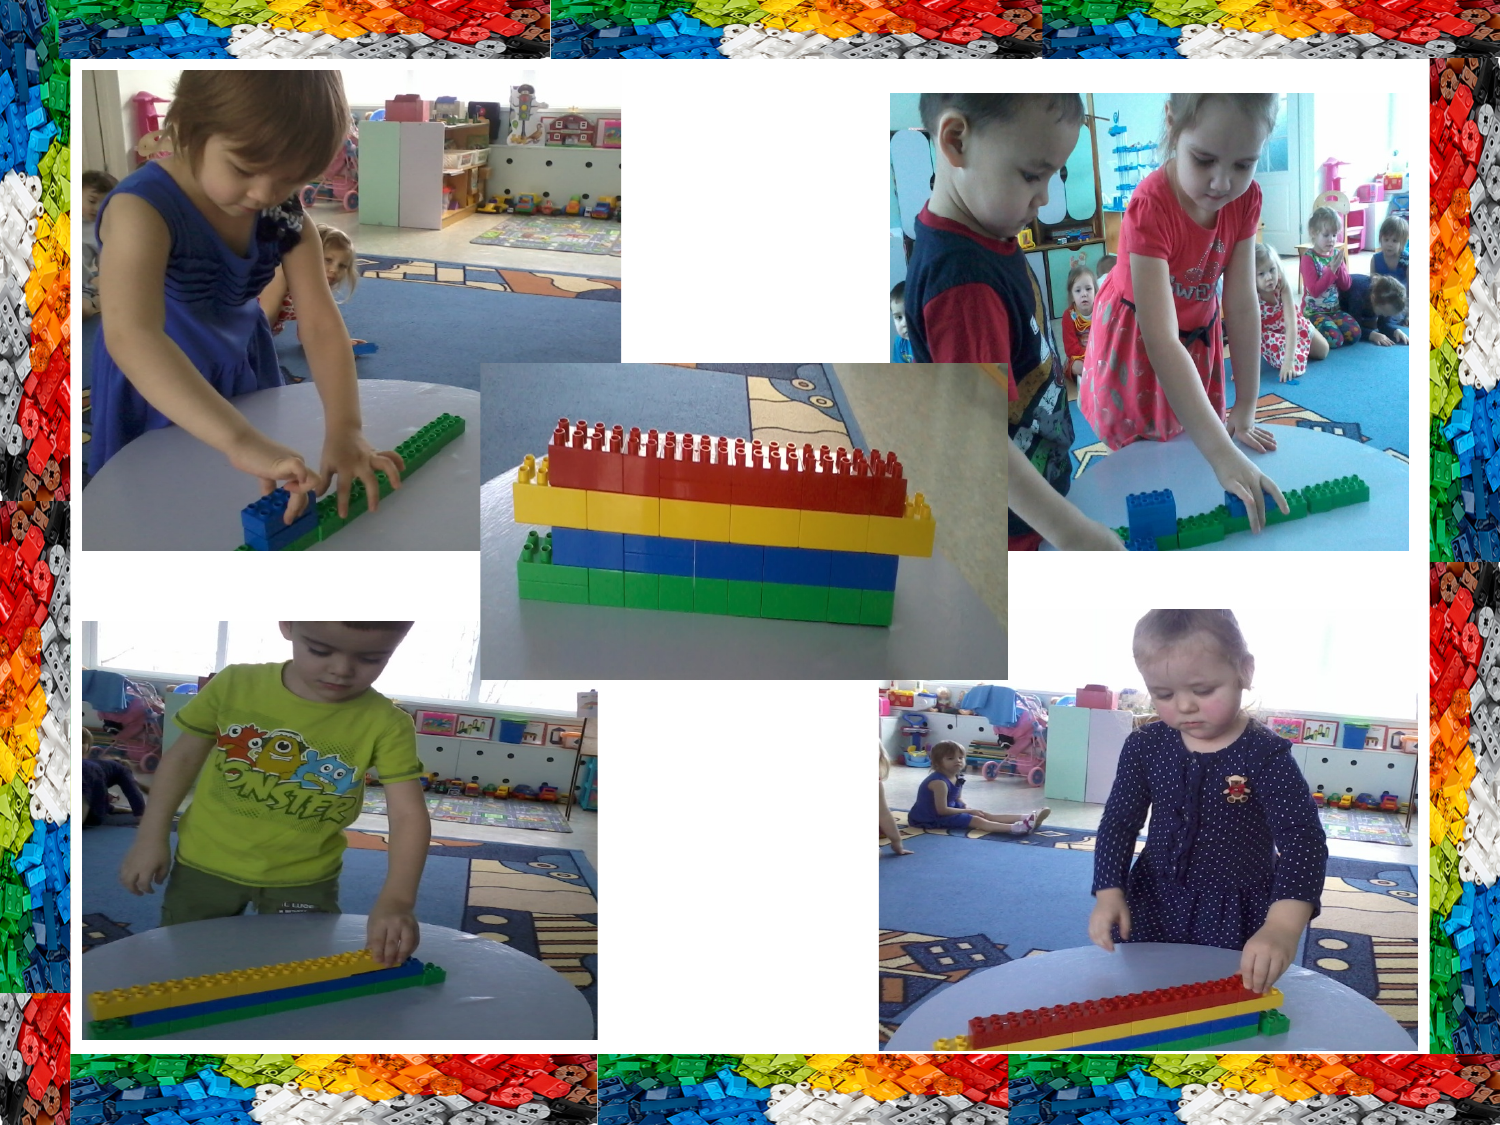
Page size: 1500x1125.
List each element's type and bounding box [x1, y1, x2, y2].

text_box [621, 67, 1352, 149]
text_box [0, 35, 82, 149]
picture [0, 0, 1500, 1125]
